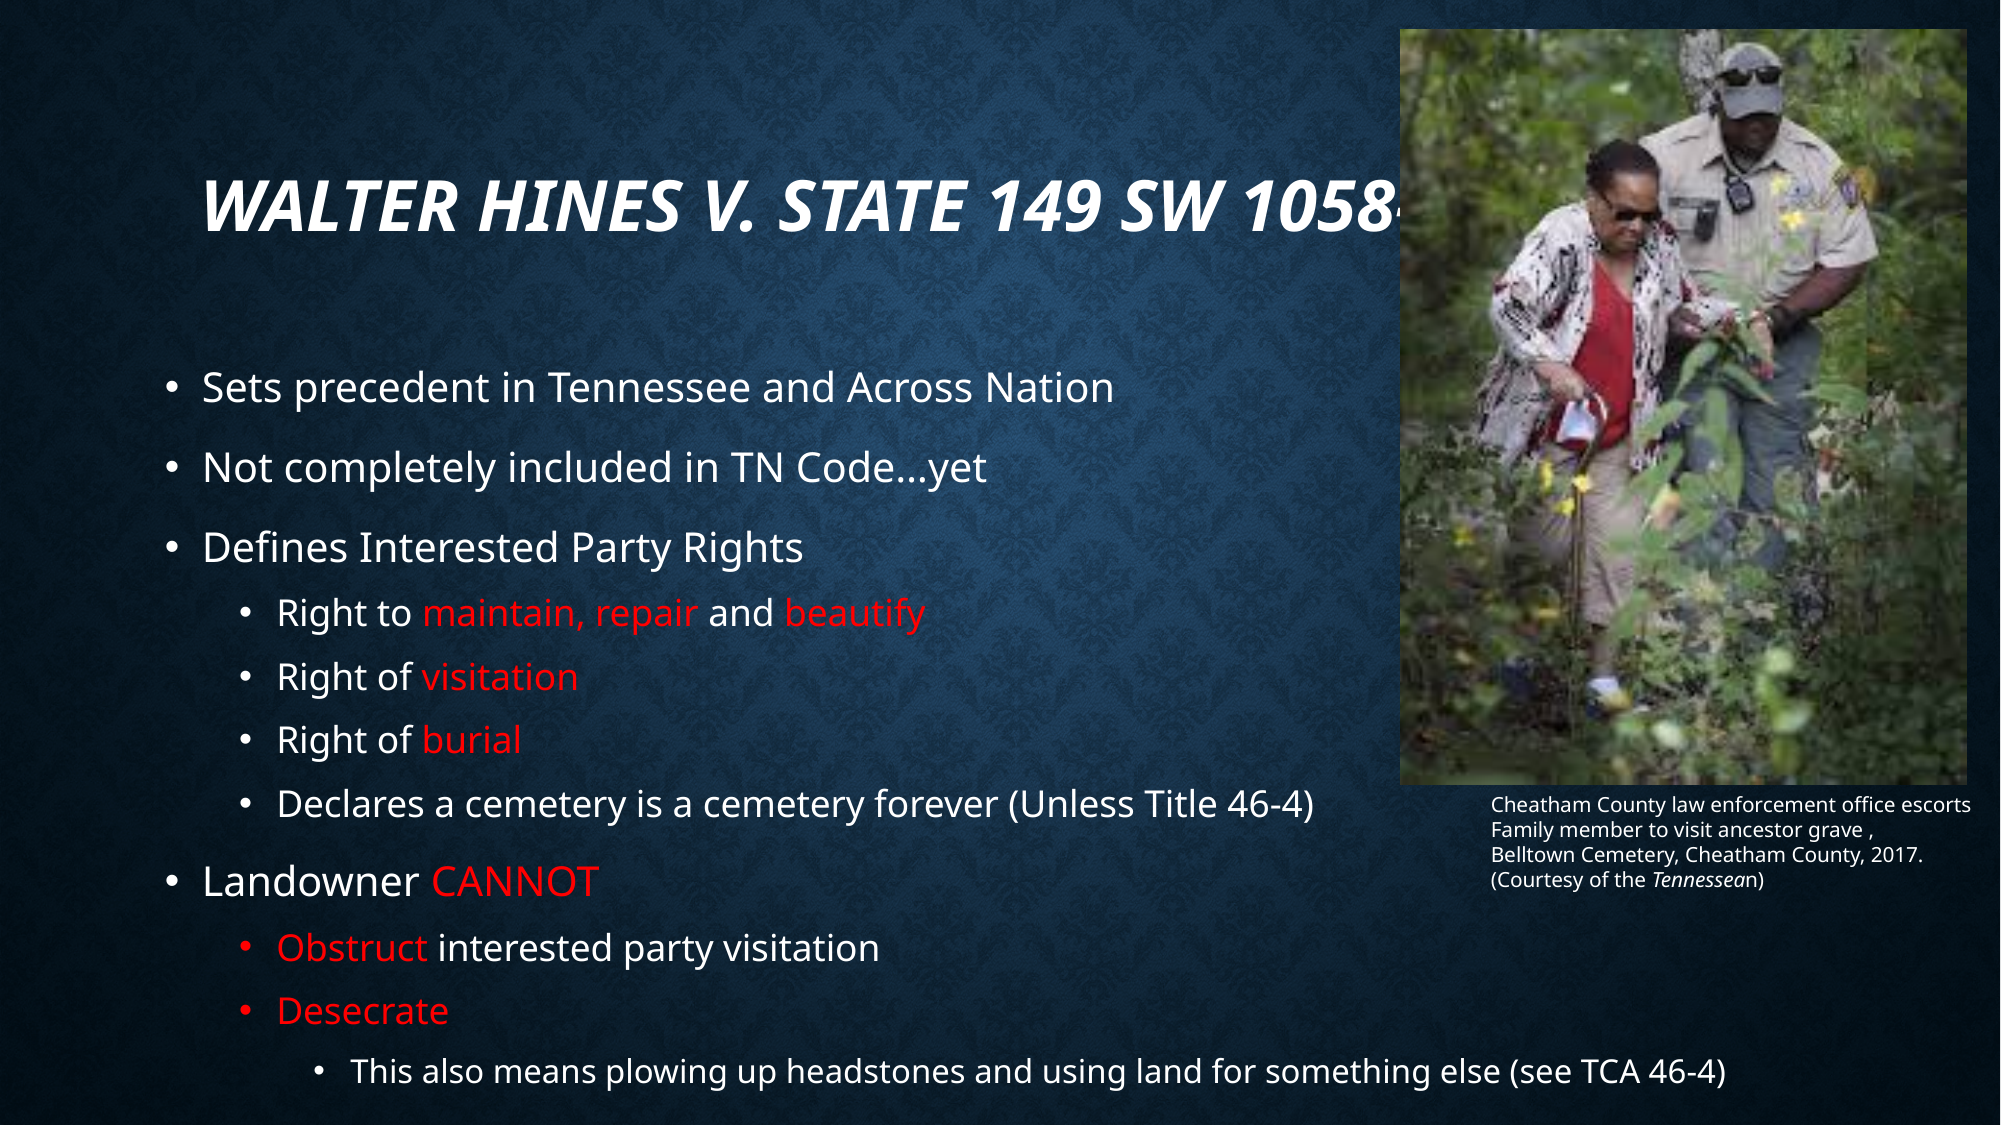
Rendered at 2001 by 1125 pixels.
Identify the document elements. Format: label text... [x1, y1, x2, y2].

picture [1400, 28, 1967, 785]
title Walter Hines v. State 149 SW 1058-1060 (1911) [149, 99, 1393, 318]
text_box Cheatham County law enforcement office escorts Family member to visit ancestor grave , Belltown Cemetery, Cheatham County, 2017. (Courtesy of the Tennessean) [1476, 784, 2000, 899]
list Sets precedent in Tennessee and Across Nation Not completely included in TN Code…yet Defines Interested Party Rights Right to maintain, repair and beautify Right of visitation Right of burial Declares a cemetery is a cemetery forever (Unless Title 46-4) Landowner CANNOT Obstruct interested party visitation Desecrate This also means plowing up headstones and using land for something else (see TCA 46-4) [149, 343, 1849, 1105]
